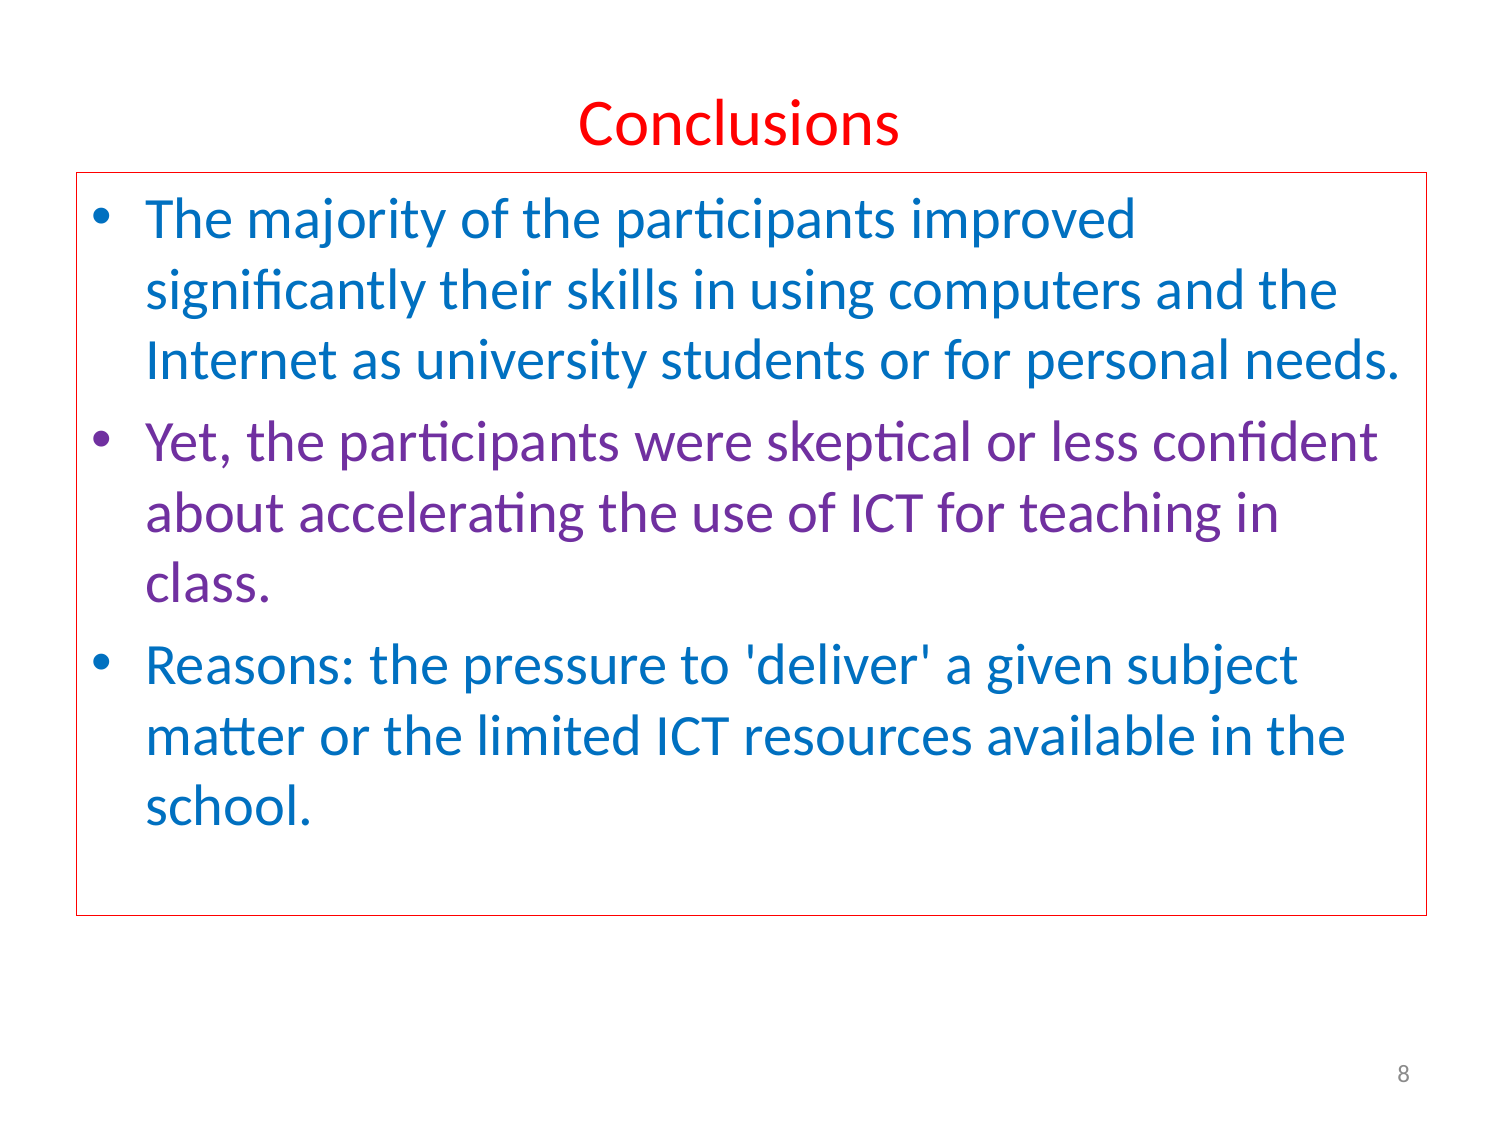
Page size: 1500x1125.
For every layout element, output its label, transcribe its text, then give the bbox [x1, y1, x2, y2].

title Conclusions [75, 45, 1425, 173]
list The majority of the participants improved significantly their skills in using computers and the Internet as university students or for personal needs. Yet, the participants were skeptical or less confident about accelerating the use of ICT for teaching in class. Reasons: the pressure to 'deliver' a given subject matter or the limited ICT resources available in the school. [76, 172, 1427, 916]
slide_number 8 [1074, 1042, 1425, 1103]
